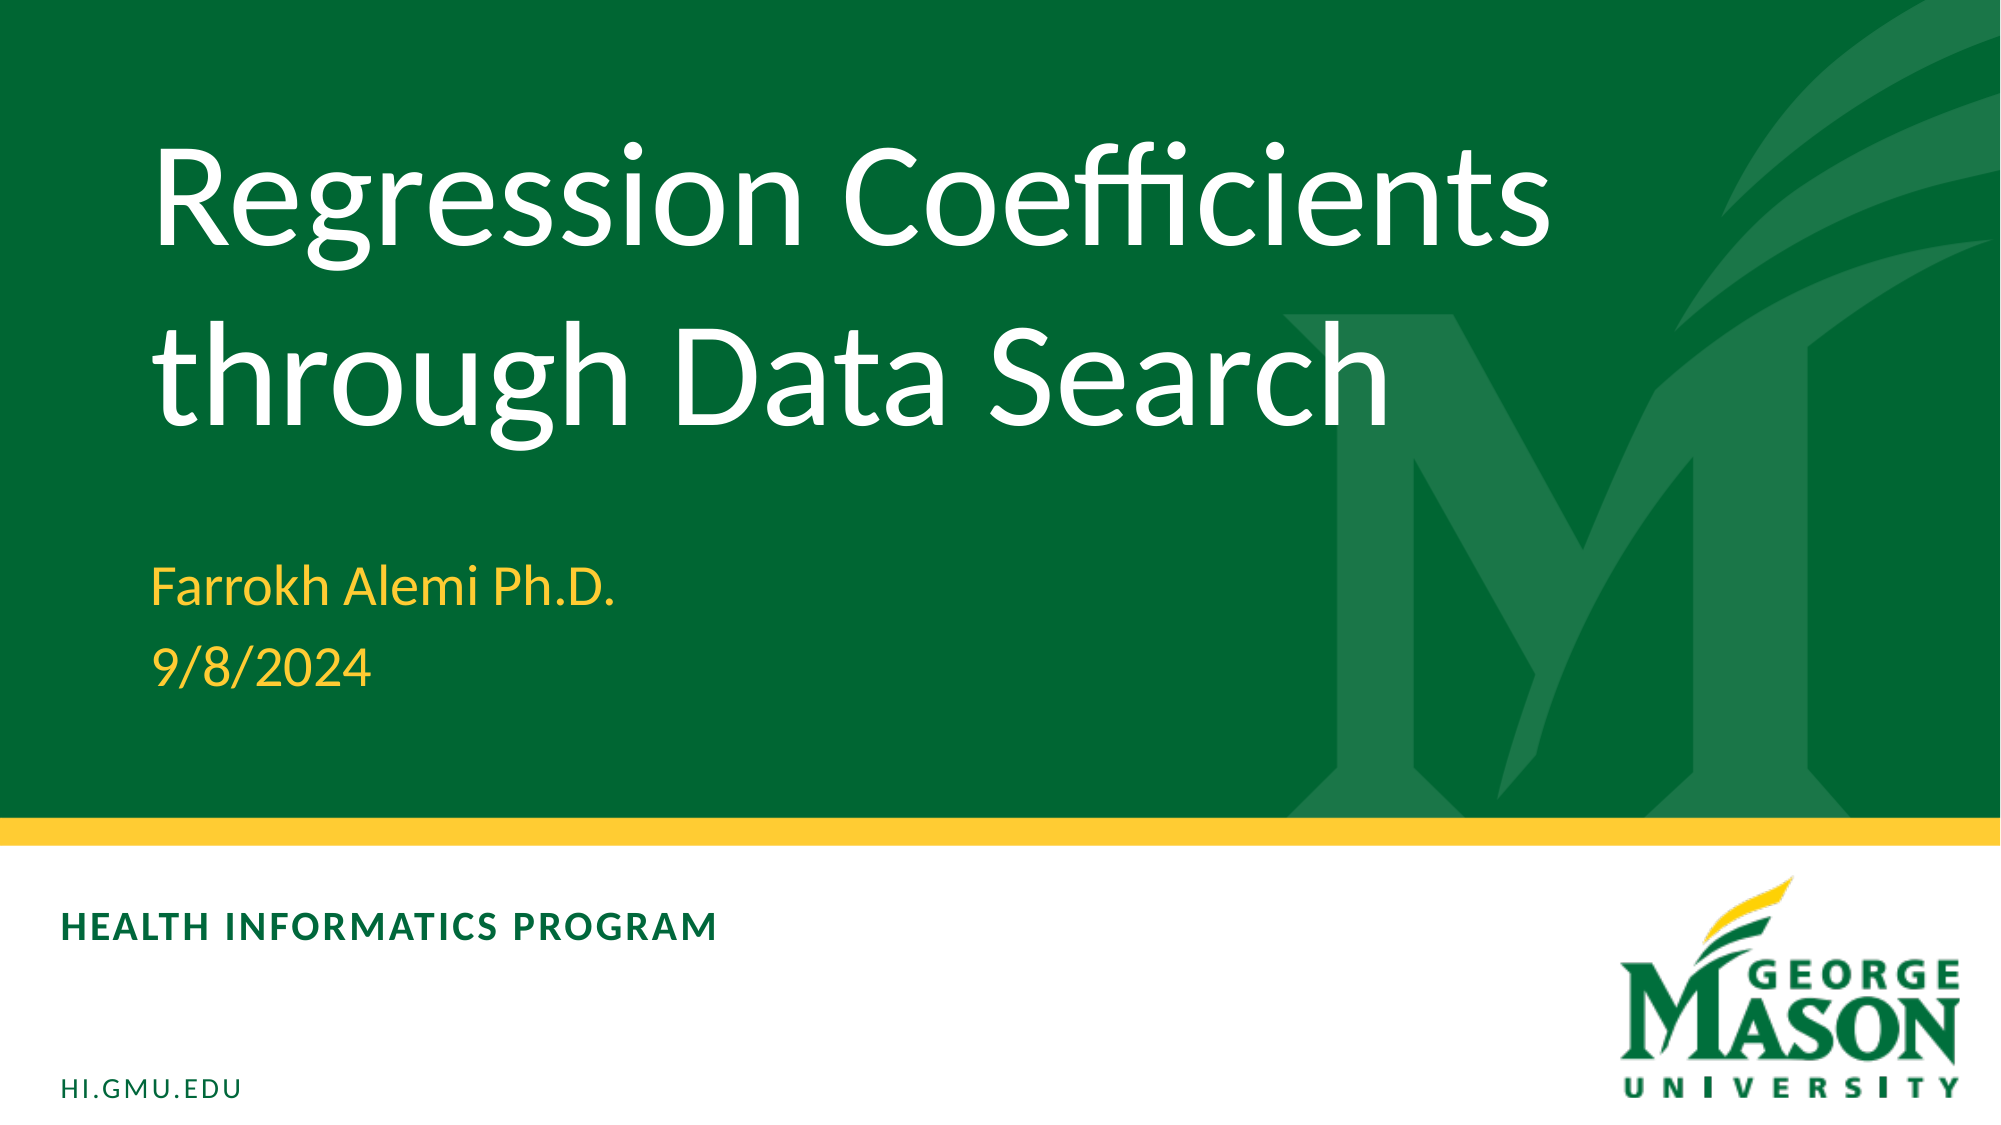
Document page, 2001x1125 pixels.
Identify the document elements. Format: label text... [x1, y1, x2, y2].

picture [0, 0, 2001, 1125]
list Farrokh Alemi Ph.D. 9/8/2024 [135, 539, 1160, 763]
list Regression Coefficients through Data Search [135, 87, 1872, 484]
